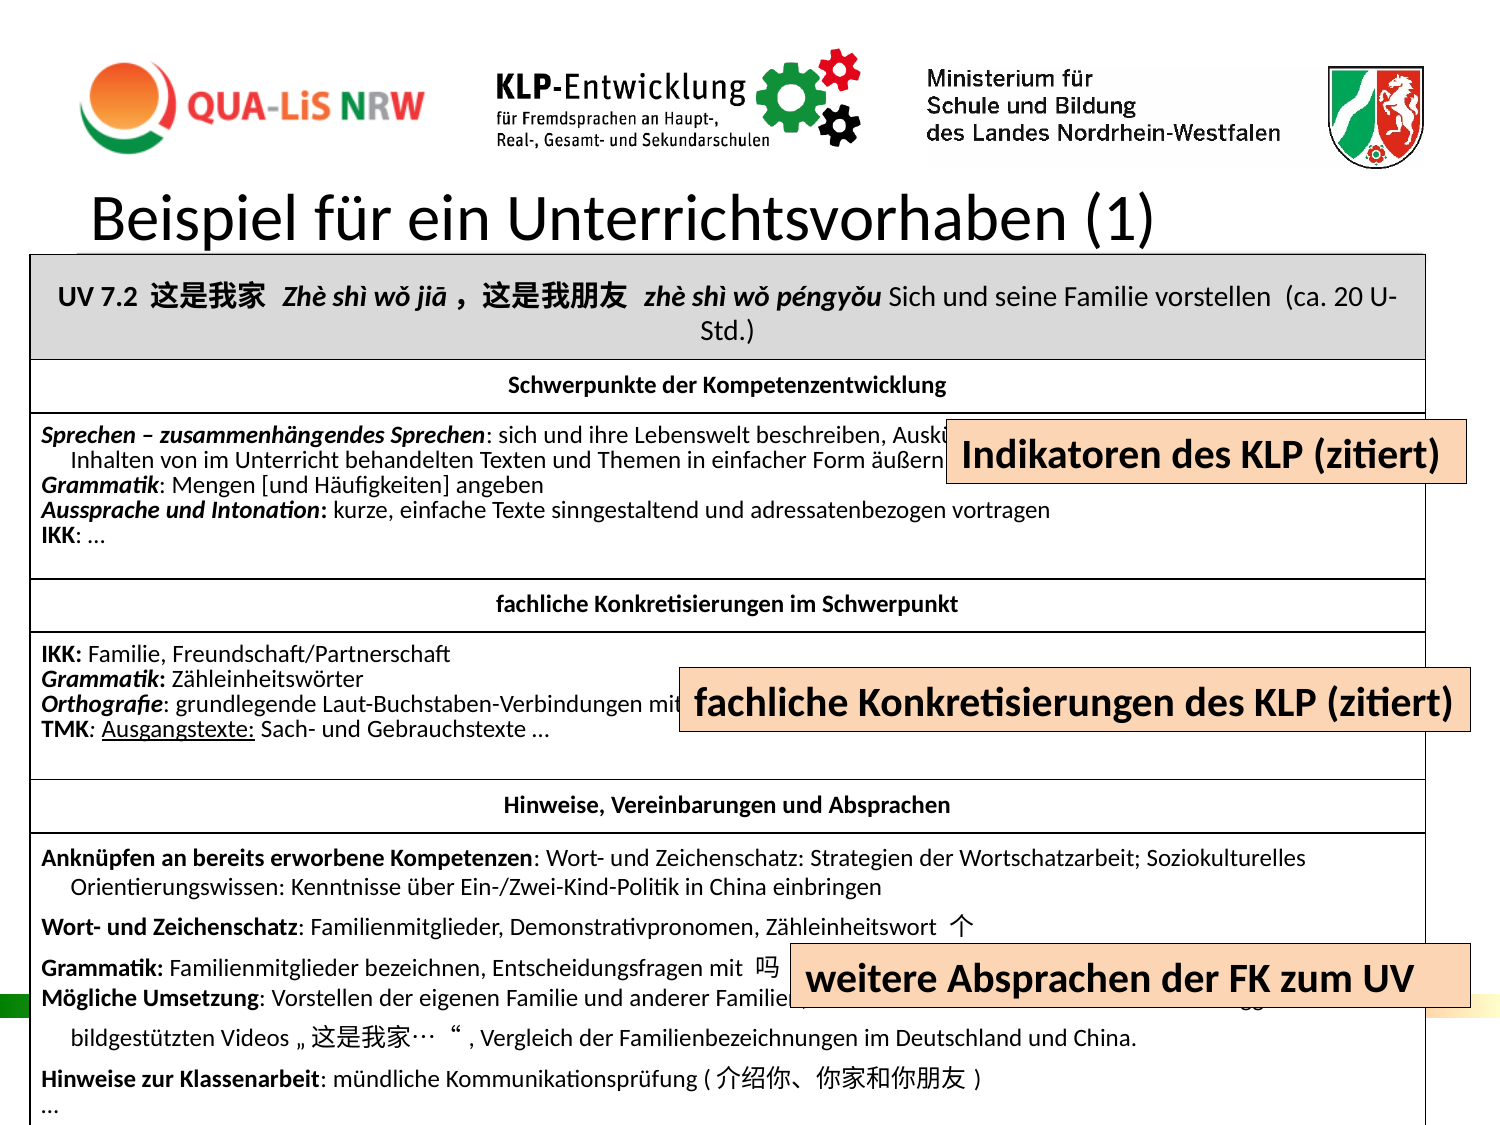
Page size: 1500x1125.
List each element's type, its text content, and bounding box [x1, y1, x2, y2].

picture [927, 66, 1424, 169]
text_box Indikatoren des KLP (zitiert) [946, 419, 1467, 484]
text_box fachliche Konkretisierungen des KLP (zitiert) [679, 667, 1471, 732]
table_cell fachliche Konkretisierungen im Schwerpunkt [31, 580, 1425, 631]
title Beispiel für ein Unterrichtsvorhaben (1) [75, 184, 1425, 244]
table_cell Schwerpunkte der Kompetenzentwicklung [31, 360, 1425, 412]
table_cell Sprechen – zusammenhängendes Sprechen: sich und ihre Lebenswelt beschreiben, Auskünfte über sich und andere geben; sich zu Inhalten von im Unterricht behandelten Texten und Themen in einfacher Form äußern Grammatik: Mengen [und Häufigkeiten] angeben Aussprache und Intonation: kurze, einfache Texte sinngestaltend und adressatenbezogen vortragen IKK: … [31, 414, 1425, 578]
table_header UV 7.2 这是我家 Zhè shì wǒ jiā，这是我朋友 zhè shì wǒ péngyǒu Sich und seine Familie vorstellen (ca. 20 U-Std.) [31, 255, 1425, 359]
text_box weitere Absprachen der FK zum UV [790, 943, 1471, 1008]
table_cell Hinweise, Vereinbarungen und Absprachen [31, 780, 1425, 832]
table_cell Anknüpfen an bereits erworbene Kompetenzen: Wort- und Zeichenschatz: Strategien der Wortschatzarbeit; Soziokulturelles Orientierungswissen: Kenntnisse über Ein-/Zwei-Kind-Politik in China einbringen Wort- und Zeichenschatz: Familienmitglieder, Demonstrativpronomen, Zähleinheitswort 个 Grammatik: Familienmitglieder bezeichnen, Entscheidungsfragen mit 吗 stellen Mögliche Umsetzung: Vorstellen der eigenen Familie und anderer Familien; Erstellen eines Familienstammbaums und ggfs. eines bildgestützten Videos „这是我家…“, Vergleich der Familienbezeichnungen im Deutschland und China. Hinweise zur Klassenarbeit: mündliche Kommunikationsprüfung (介绍你、你家和你朋友) … [31, 834, 1425, 1125]
picture [77, 55, 431, 158]
picture [478, 30, 880, 168]
table_cell IKK: Familie, Freundschaft/Partnerschaft Grammatik: Zähleinheitswörter Orthografie: grundlegende Laut-Buchstaben-Verbindungen mit Tonzeichen in der Lautumschrift TMK: Ausgangstexte: Sach- und Gebrauchstexte … [31, 633, 1425, 779]
